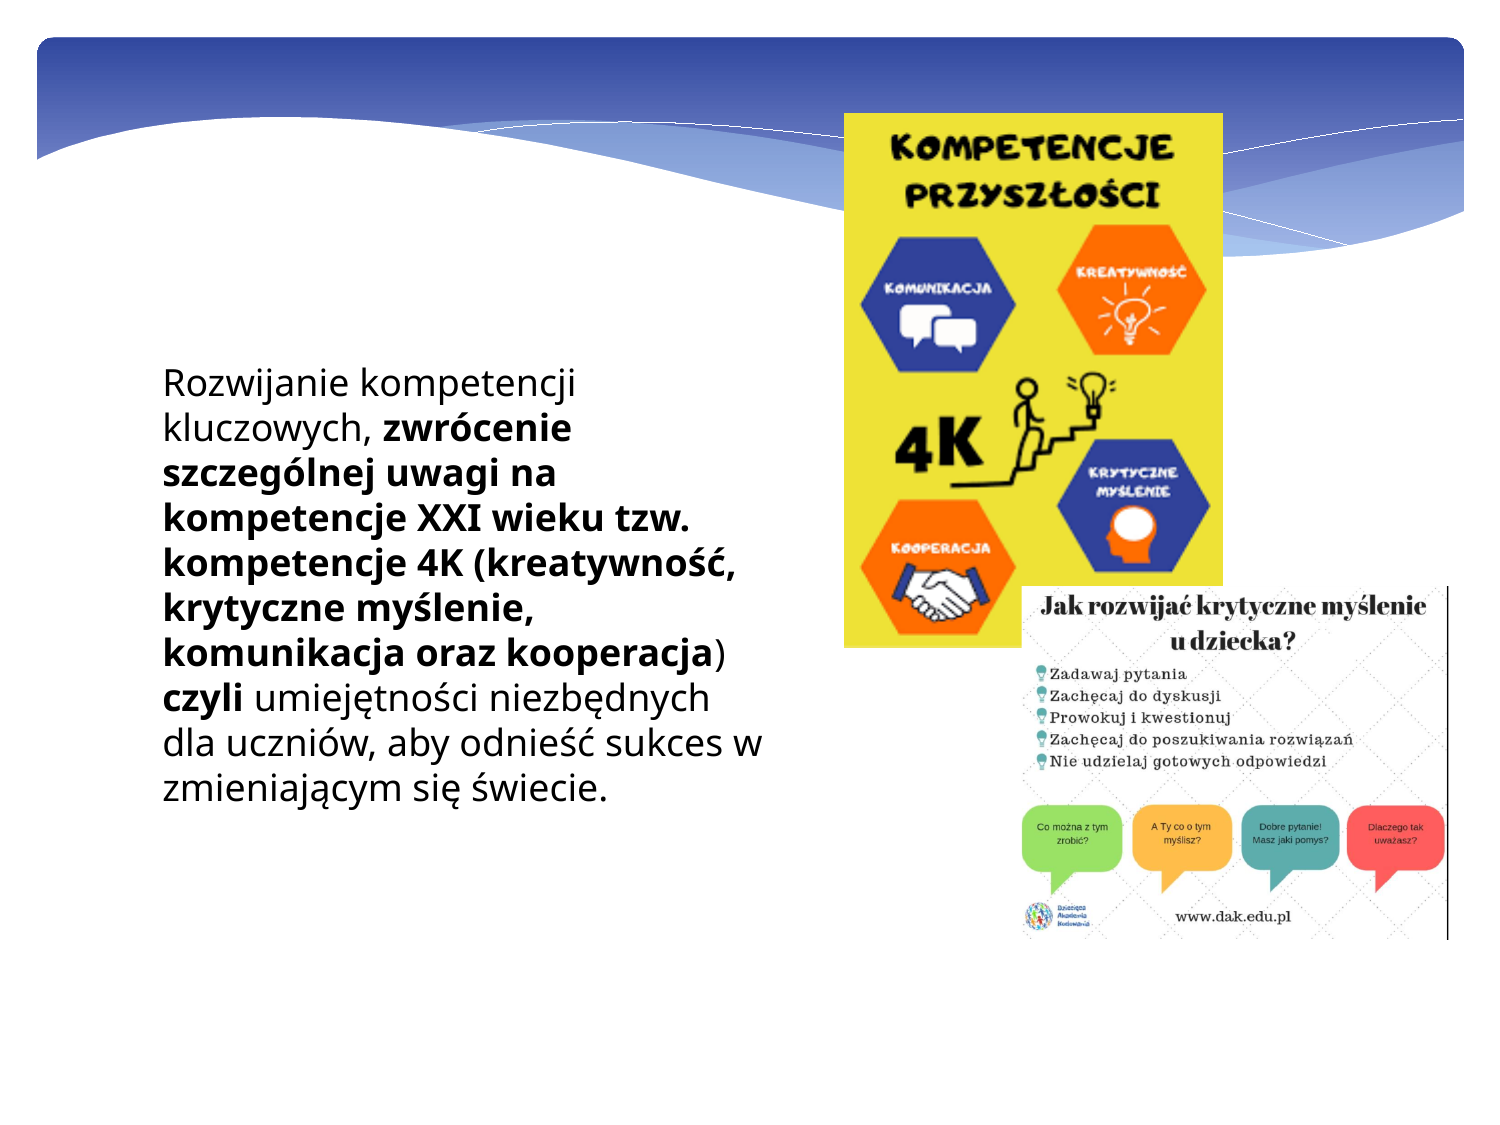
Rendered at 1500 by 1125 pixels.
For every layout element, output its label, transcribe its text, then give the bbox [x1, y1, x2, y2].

text_box Rozwijanie kompetencji kluczowych, zwrócenie szczególnej uwagi na kompetencje XXI wieku tzw. kompetencje 4K (kreatywność, krytyczne myślenie, komunikacja oraz kooperacja) czyli umiejętności niezbędnych dla uczniów, aby odnieść sukces w zmieniającym się świecie. [147, 351, 786, 817]
picture [844, 113, 1449, 941]
